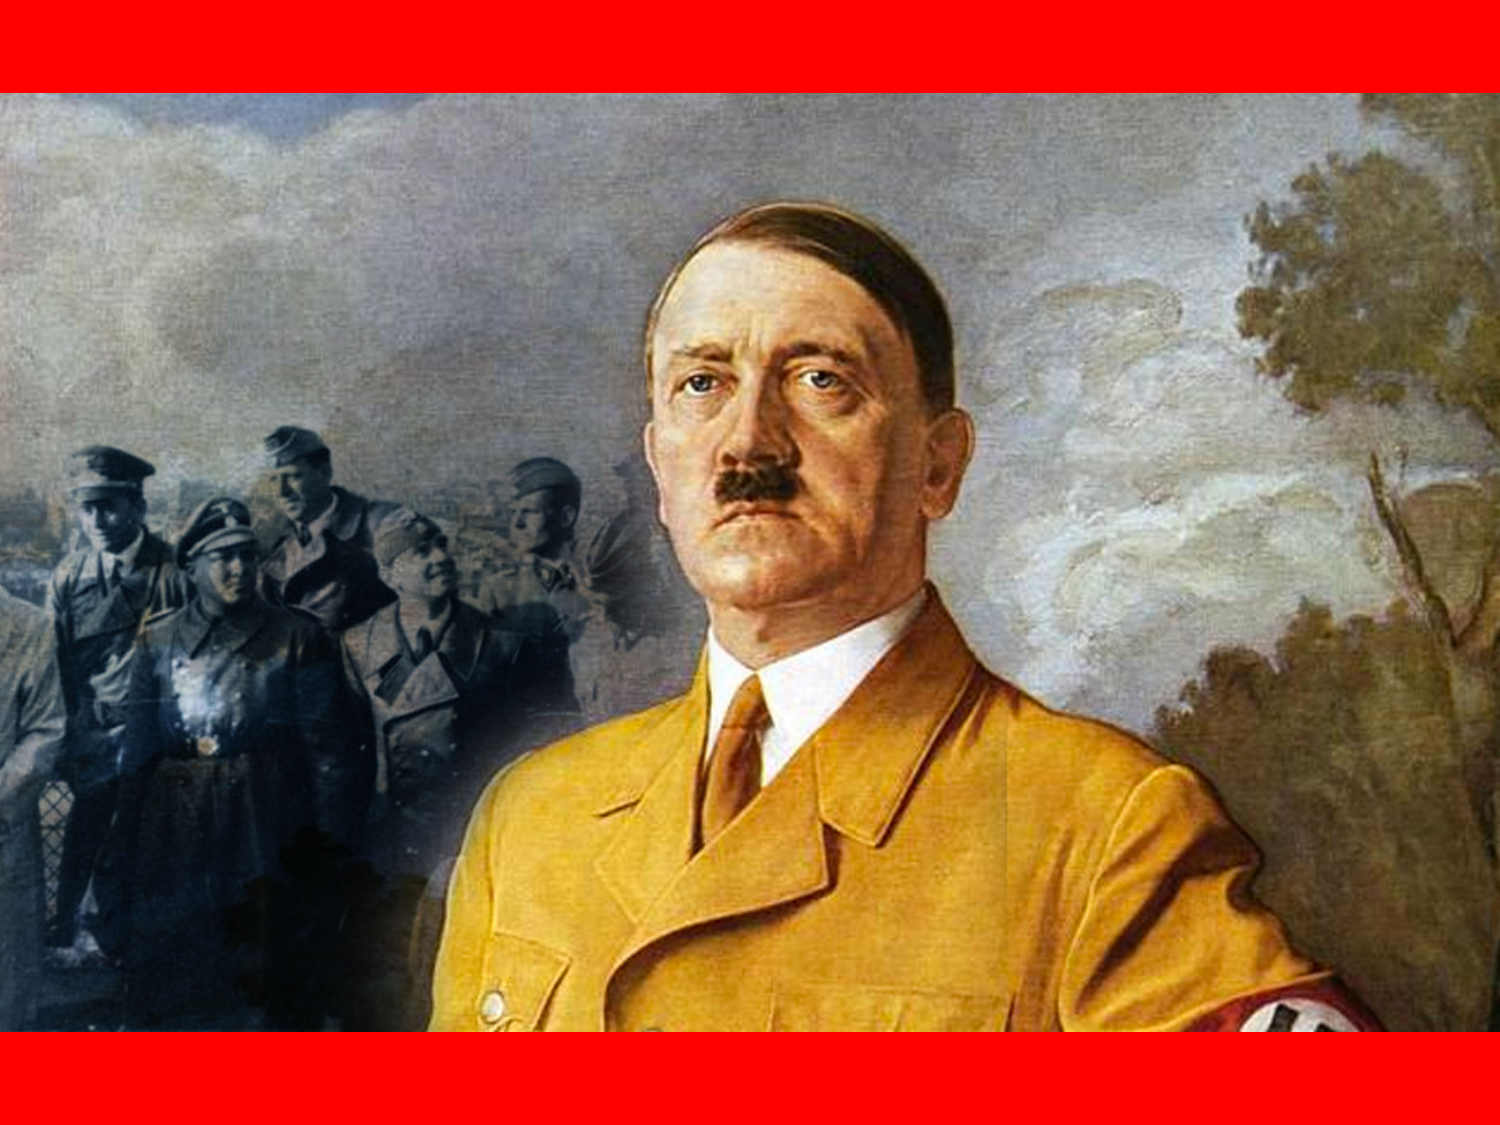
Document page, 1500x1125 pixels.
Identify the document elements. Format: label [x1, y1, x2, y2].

picture [0, 93, 1500, 1032]
